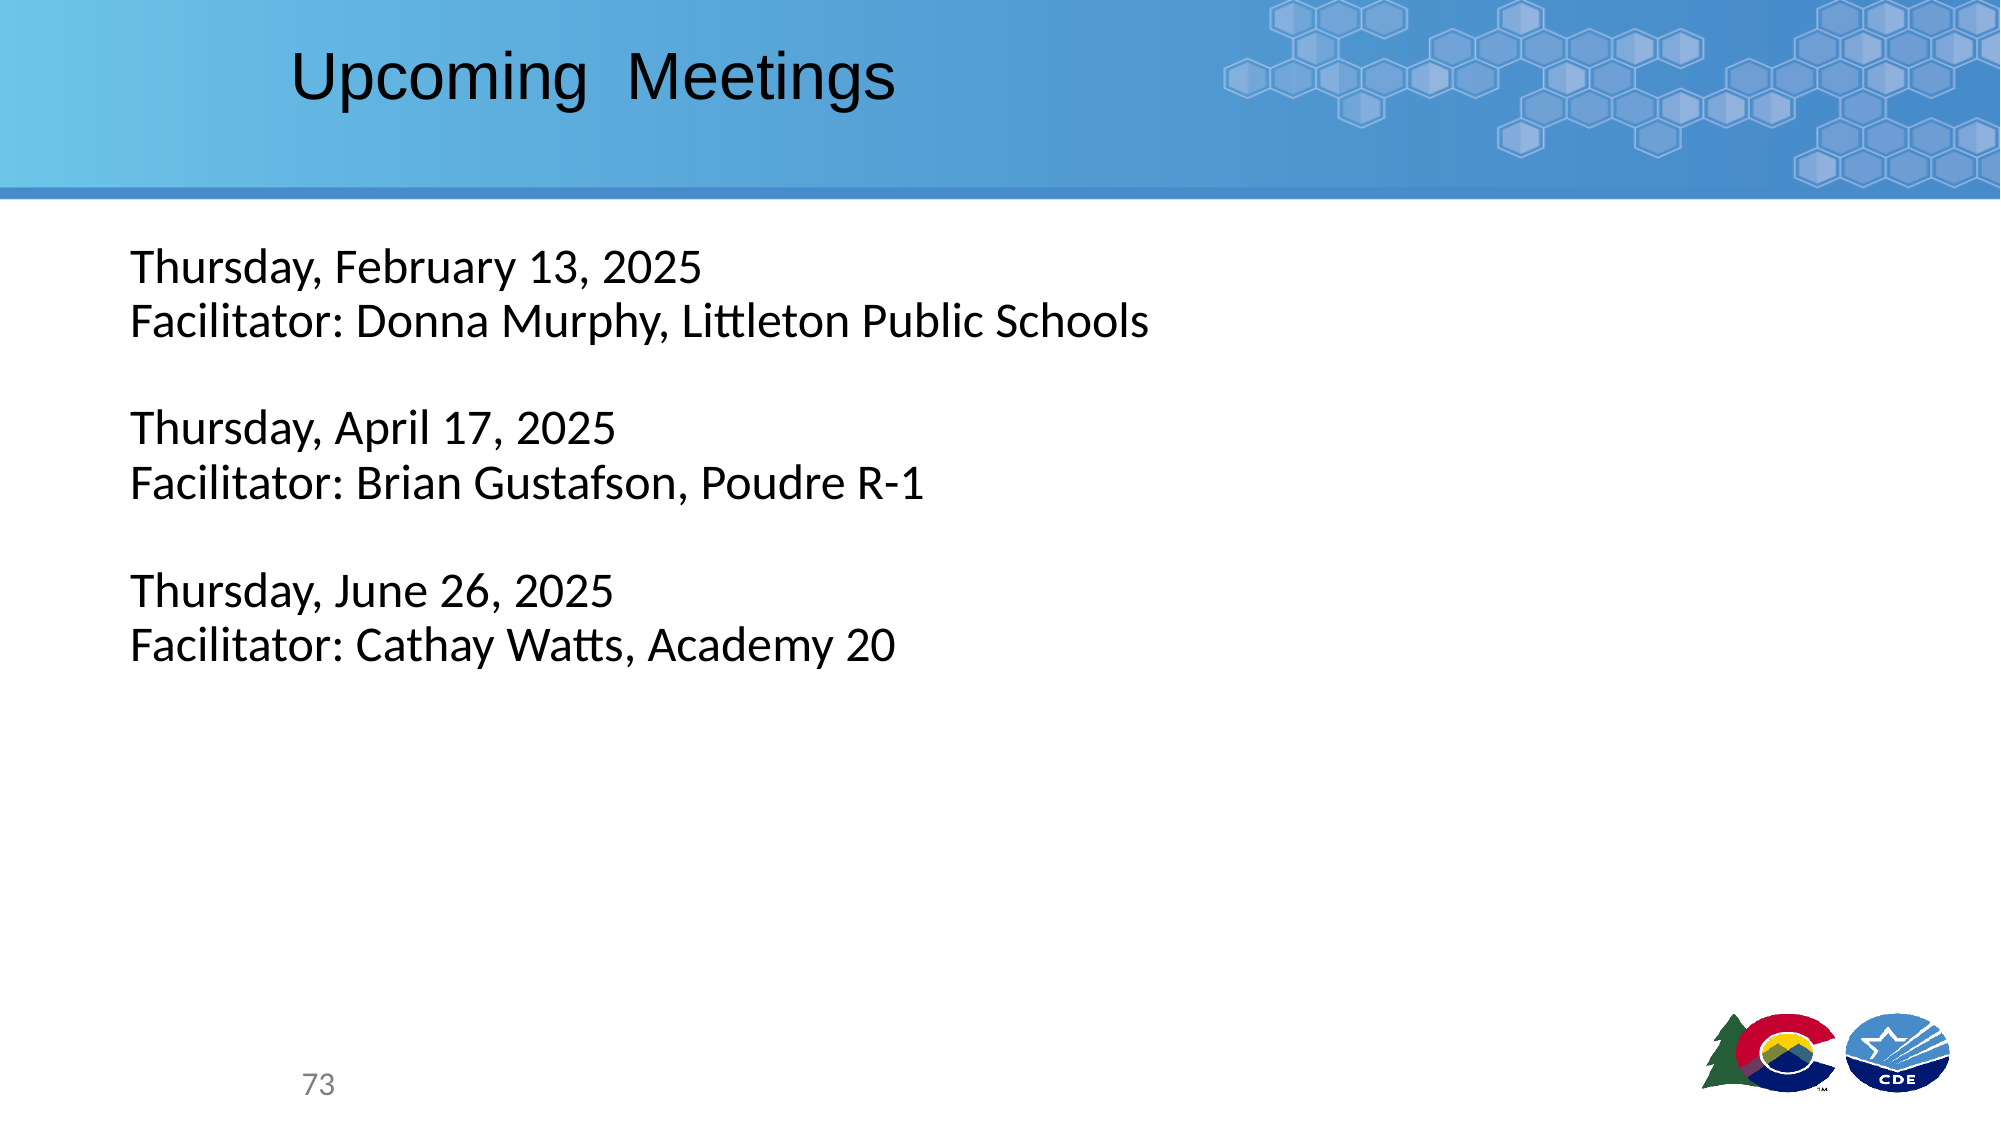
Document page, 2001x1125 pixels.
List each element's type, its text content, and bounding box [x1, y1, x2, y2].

picture [0, 0, 2000, 200]
slide_number 73 [286, 1054, 625, 1115]
picture [1700, 1012, 1950, 1093]
list Thursday, February 13, 2025 Facilitator: Donna Murphy, Littleton Public Schools Thursday, April 17, 2025 Facilitator: Brian Gustafson, Poudre R-1 Thursday, June 26, 2025 Facilitator: Cathay Watts, Academy 20 [117, 239, 1952, 1002]
title Upcoming Meetings [290, 41, 1288, 166]
